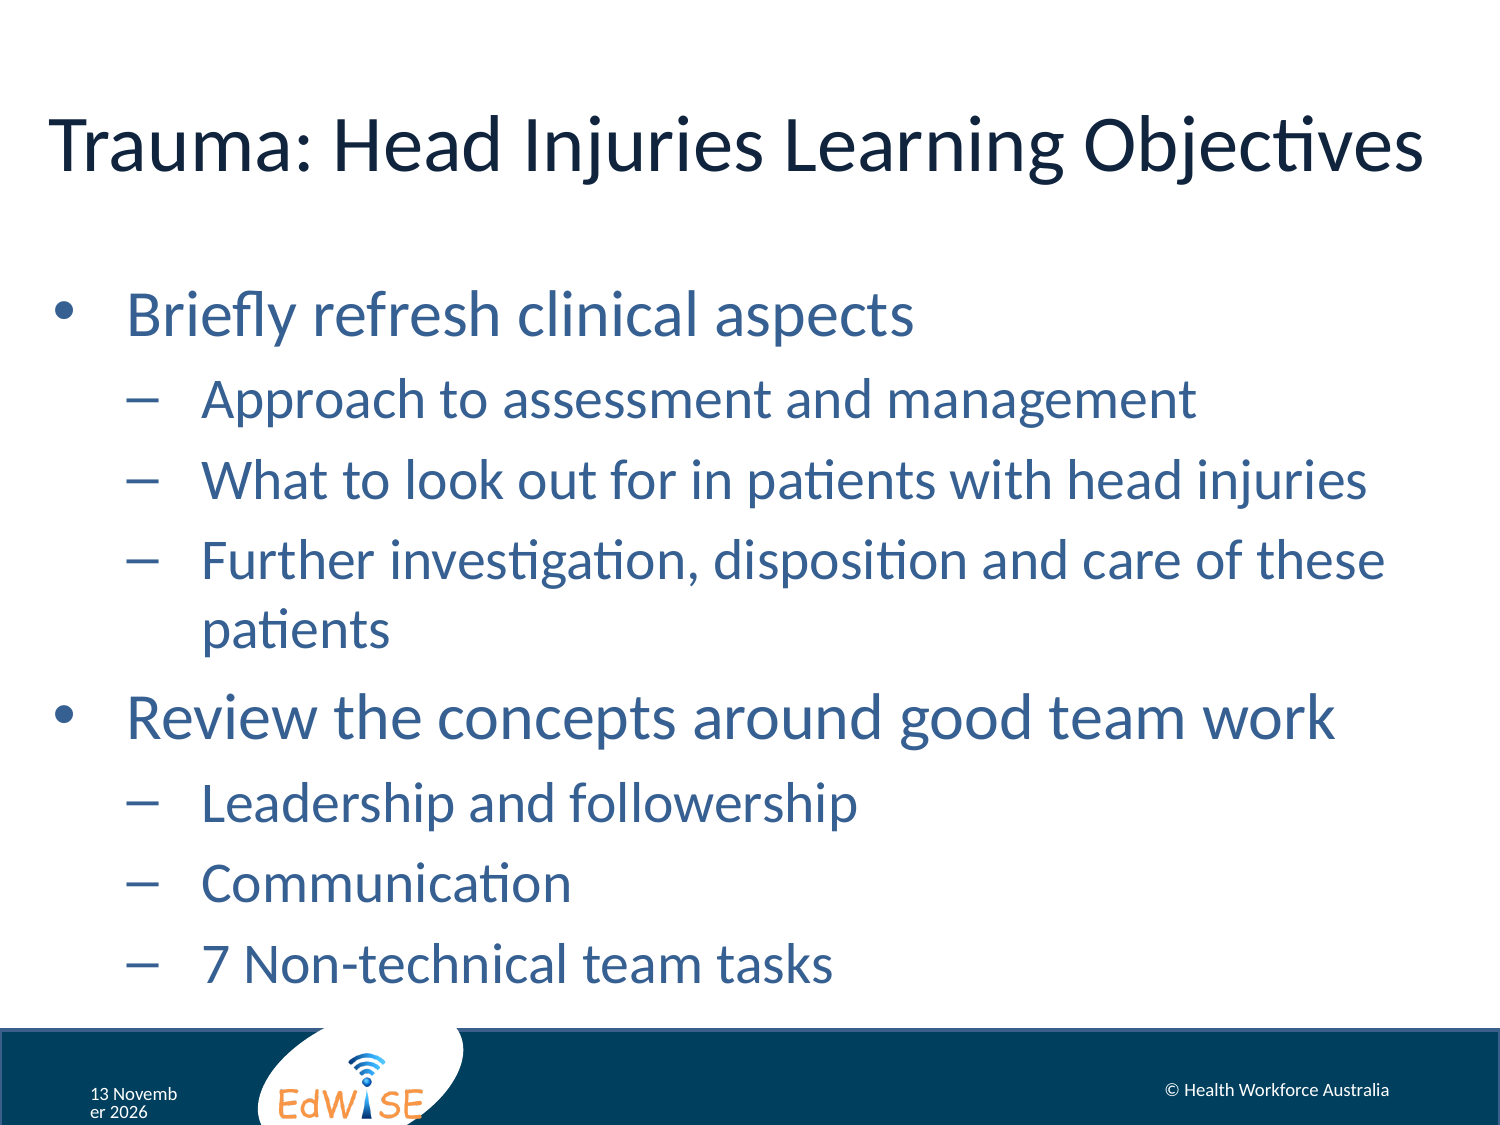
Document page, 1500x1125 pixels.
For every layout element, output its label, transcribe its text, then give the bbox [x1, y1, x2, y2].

footer © Health Workforce Australia [1116, 1058, 1438, 1119]
title Trauma: Head Injuries Learning Objectives [29, 45, 1447, 233]
picture [279, 1053, 423, 1119]
list Briefly refresh clinical aspects Approach to assessment and management What to look out for in patients with head injuries Further investigation, disposition and care of these patients Review the concepts around good team work Leadership and followership Communication 7 Non-technical team tasks [37, 262, 1463, 1005]
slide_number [75, 1070, 195, 1115]
